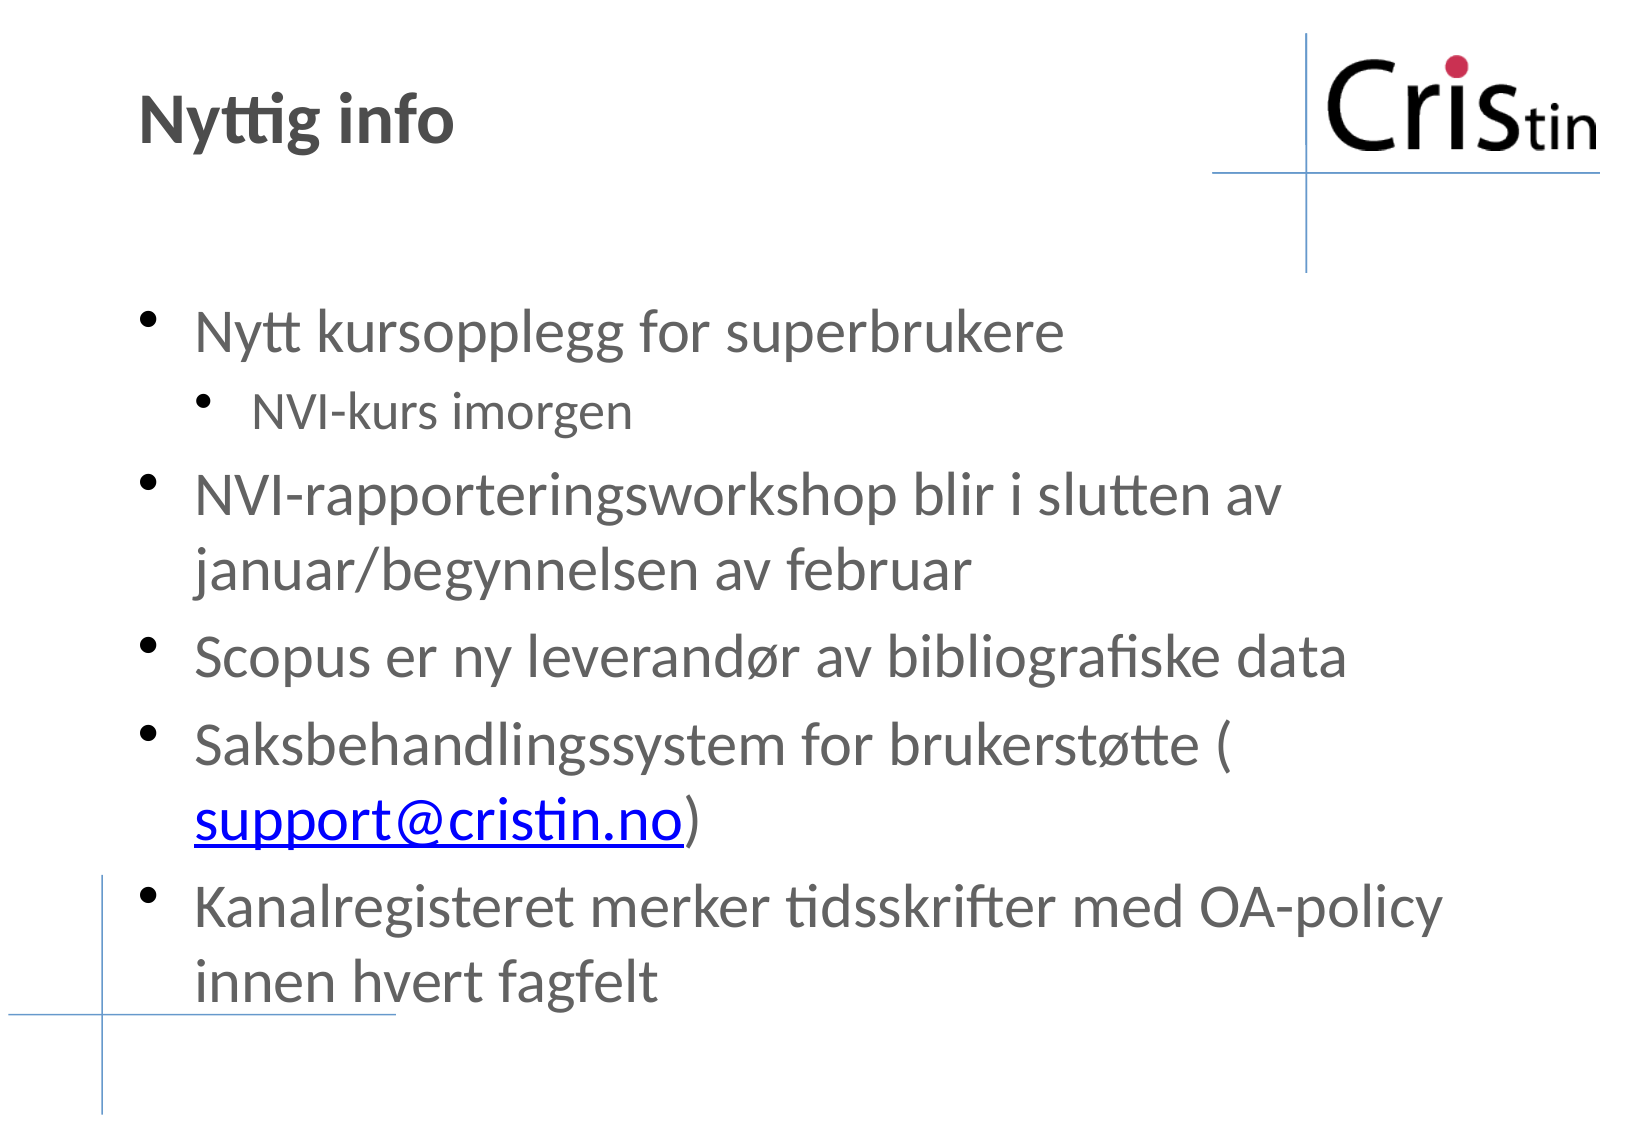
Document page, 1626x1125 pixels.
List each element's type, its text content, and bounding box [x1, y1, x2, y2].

list Nytt kursopplegg for superbrukere NVI-kurs imorgen NVI-rapporteringsworkshop blir i slutten av januar/begynnelsen av februar Scopus er ny leverandør av bibliografiske data Saksbehandlingssystem for brukerstøtte (support@cristin.no) Kanalregisteret merker tidsskrifter med OA-policy innen hvert fagfelt [122, 281, 1544, 1006]
picture [1327, 55, 1596, 151]
title Nyttig info [137, 82, 1300, 194]
